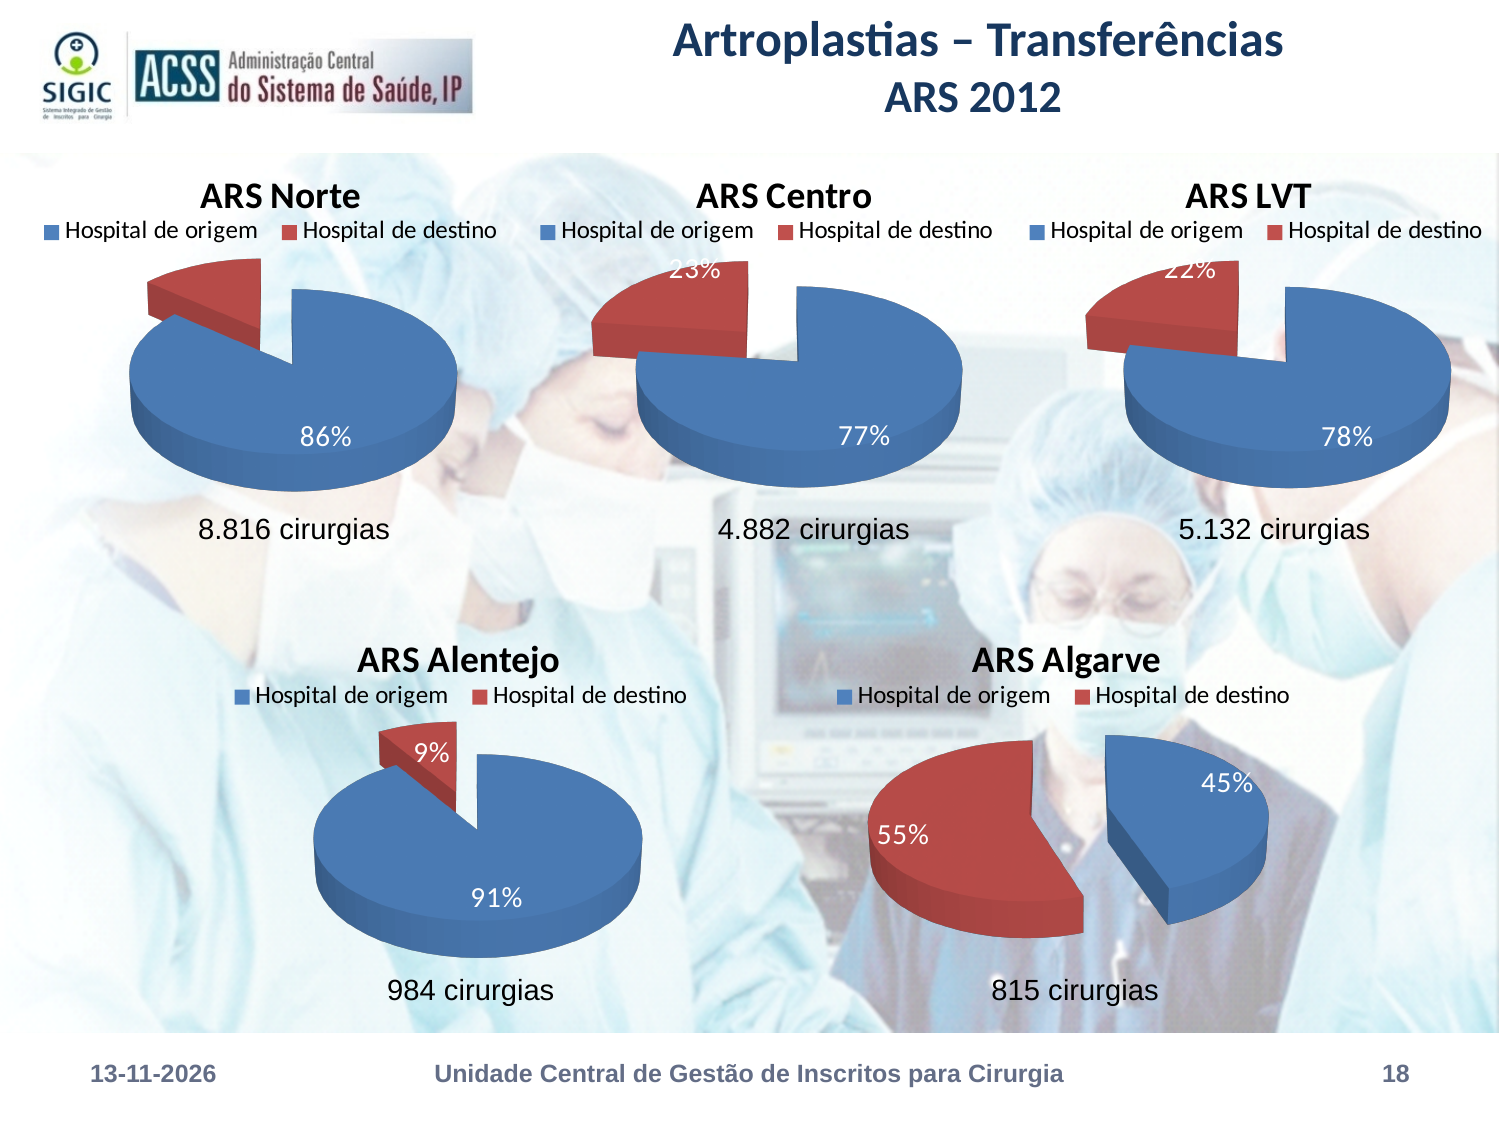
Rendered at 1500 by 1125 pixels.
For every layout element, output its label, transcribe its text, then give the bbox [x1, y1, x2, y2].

chart [29, 168, 513, 504]
text_box 8.816 cirurgias [183, 513, 406, 554]
picture [23, 23, 485, 129]
text_box 815 cirurgias [976, 977, 1175, 1014]
chart [821, 633, 1306, 969]
chart [1014, 168, 1499, 504]
title Artroplastias – Transferências ARS 2012 [492, 0, 1465, 133]
chart [219, 633, 703, 969]
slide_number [75, 1042, 329, 1103]
text_box 4.882 cirurgias [703, 513, 926, 554]
chart [525, 168, 1009, 504]
text_box 984 cirurgias [372, 977, 570, 1014]
picture [0, 152, 1500, 1034]
slide_number 18 [1195, 1042, 1425, 1103]
footer Unidade Central de Gestão de Inscritos para Cirurgia [398, 1042, 1102, 1103]
text_box 5.132 cirurgias [1163, 513, 1386, 554]
